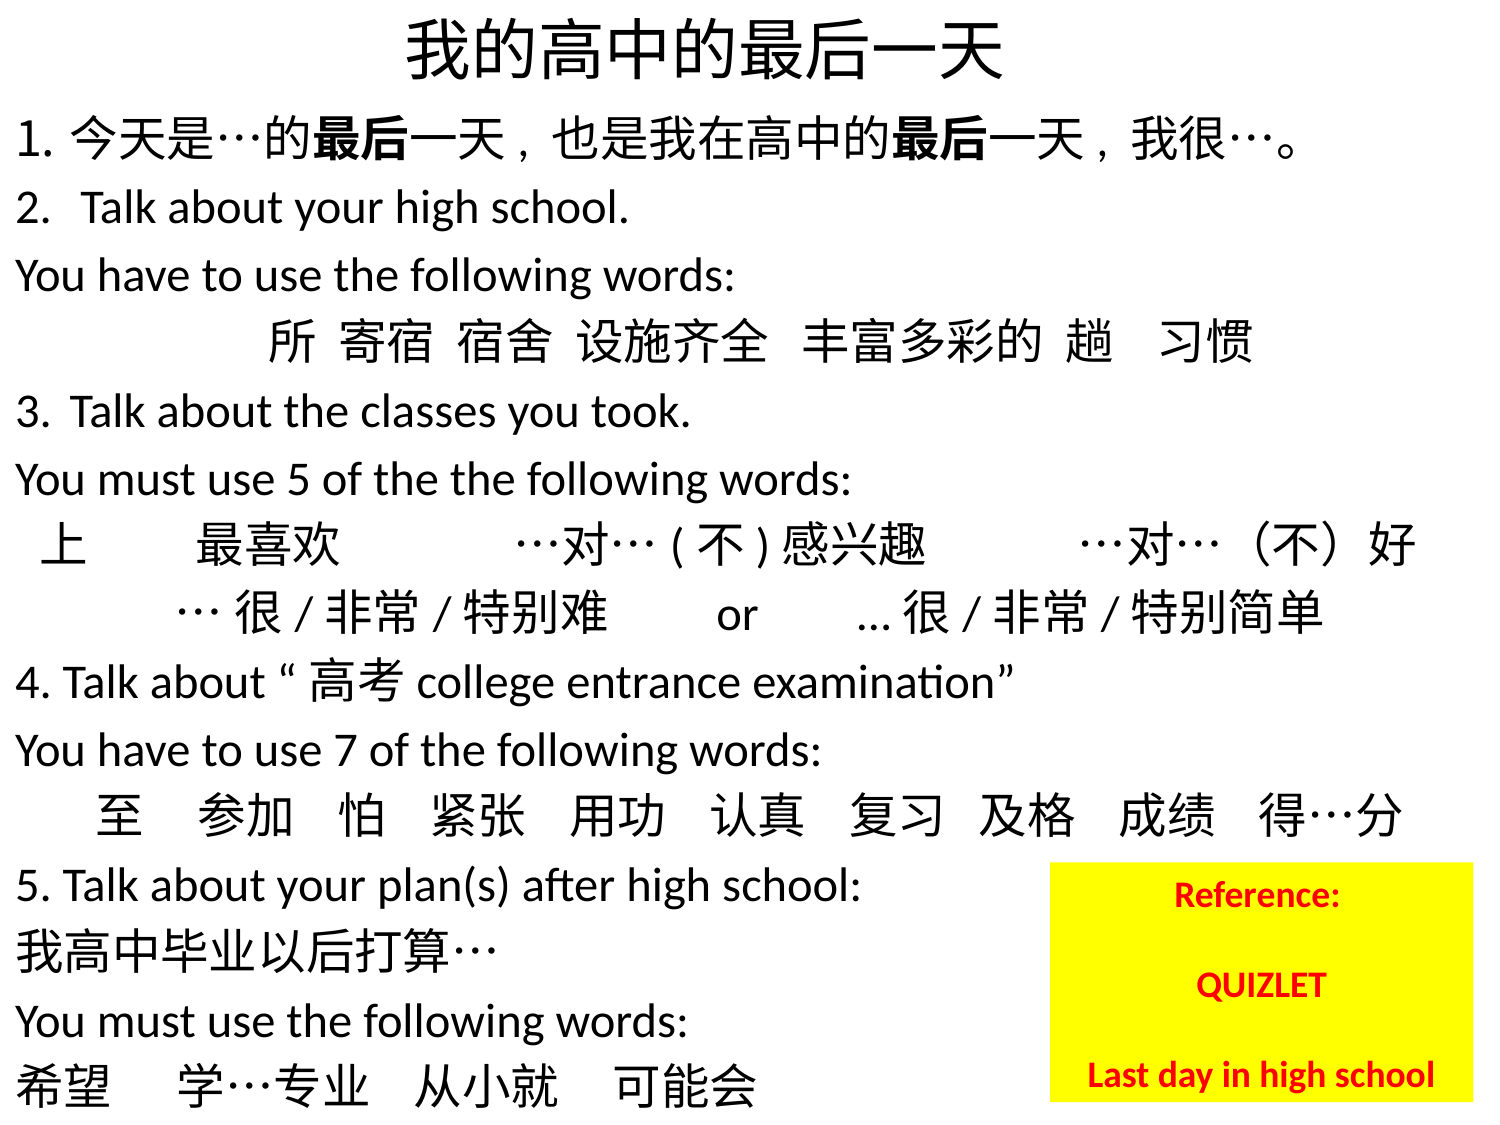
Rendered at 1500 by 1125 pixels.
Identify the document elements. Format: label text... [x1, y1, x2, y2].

text_box Reference: QUIZLET Last day in high school [1050, 862, 1474, 1103]
text_box 今天是…的最后一天, 也是我在高中的最后一天, 我很…。 Talk about your high school. You have to use the following words: 所 寄宿 宿舍 设施齐全 丰富多彩的 趟 习惯 Talk about the classes you took. You must use 5 of the the following words: 上 最喜欢 …对…(不)感兴趣 …对…（不）好 …很/非常/特别难 or …很/非常/特别简单 4. Talk about “高考college entrance examination” You have to use 7 of the following words: 至 参加 怕 紧张 用功 认真 复习 及格 成绩 得…分 5. Talk about your plan(s) after high school: 我高中毕业以后打算… You must use the following words: 希望 学…专业 从小就 可能会 [0, 99, 1500, 1125]
subtitle 我的高中的最后一天 [187, 0, 1238, 99]
